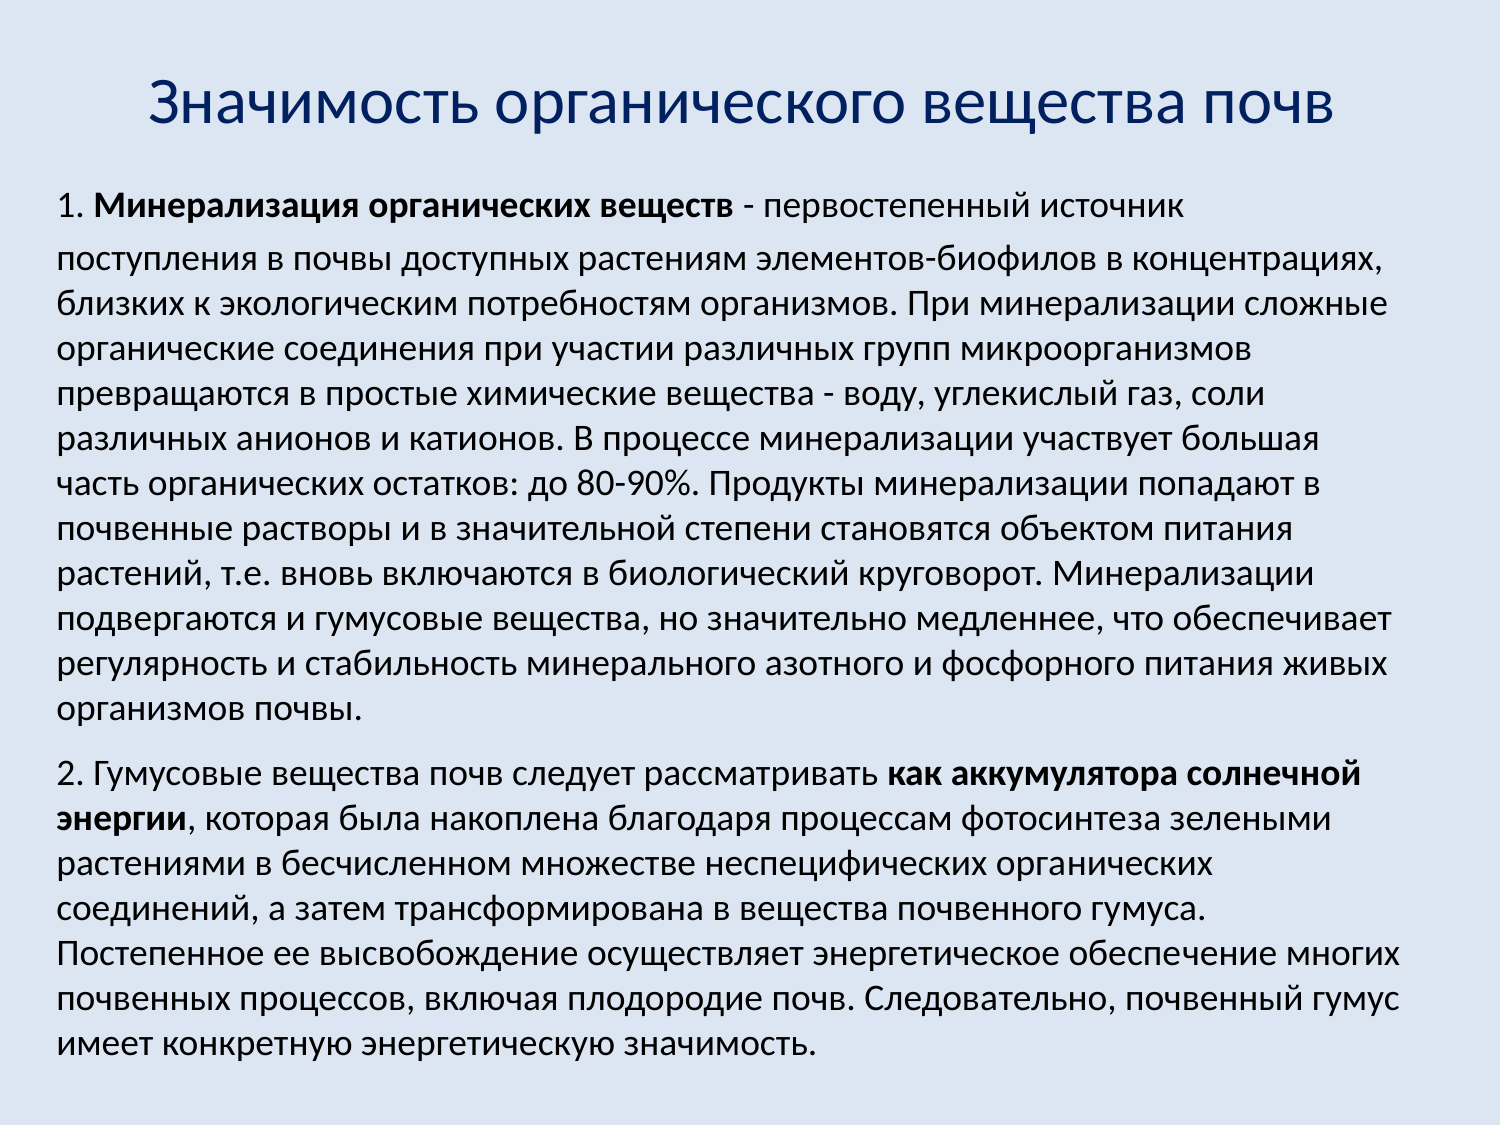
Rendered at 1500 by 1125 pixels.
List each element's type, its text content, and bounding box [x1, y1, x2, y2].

title Значимость органического вещества почв [75, 45, 1425, 149]
list 1. Минерализация органических веществ - первостепенный источник поступления в почвы доступных растениям элементов-биофилов в концентрациях, близких к экологическим потребностям организмов. При минерали­зации сложные органические соединения при участии различных групп мик­роорганизмов превращаются в простые химические вещества - воду, углекислый газ, соли различных анионов и катионов. В процессе минерализации участвует большая часть органических остатков: до 80-90%. Продукты минерализации попадают в почвенные растворы и в значительной степени становятся объектом питания растений, т.е. вновь включаются в биологический круговорот. Минерализации подвергаются и гумусовые вещества, но значительно медленнее, что обеспечивает регулярность и стабильность минерального азотного и фосфорного питания живых организмов почвы. 2. Гумусовые вещества почв следует рассматривать как аккумулятора солнечной энергии, которая была накоплена благодаря процессам фотосинте­за зелеными растениями в бесчисленном множестве неспецифических орга­нических соединений, а затем трансформирована в вещества почвенного гу­муса. Постепенное ее высвобождение осуществляет энергетическое обеспе­чение многих почвенных процессов, включая плодородие почв. Следова­тельно, почвенный гумус имеет конкретную энергетическую значимость. [41, 172, 1427, 1094]
